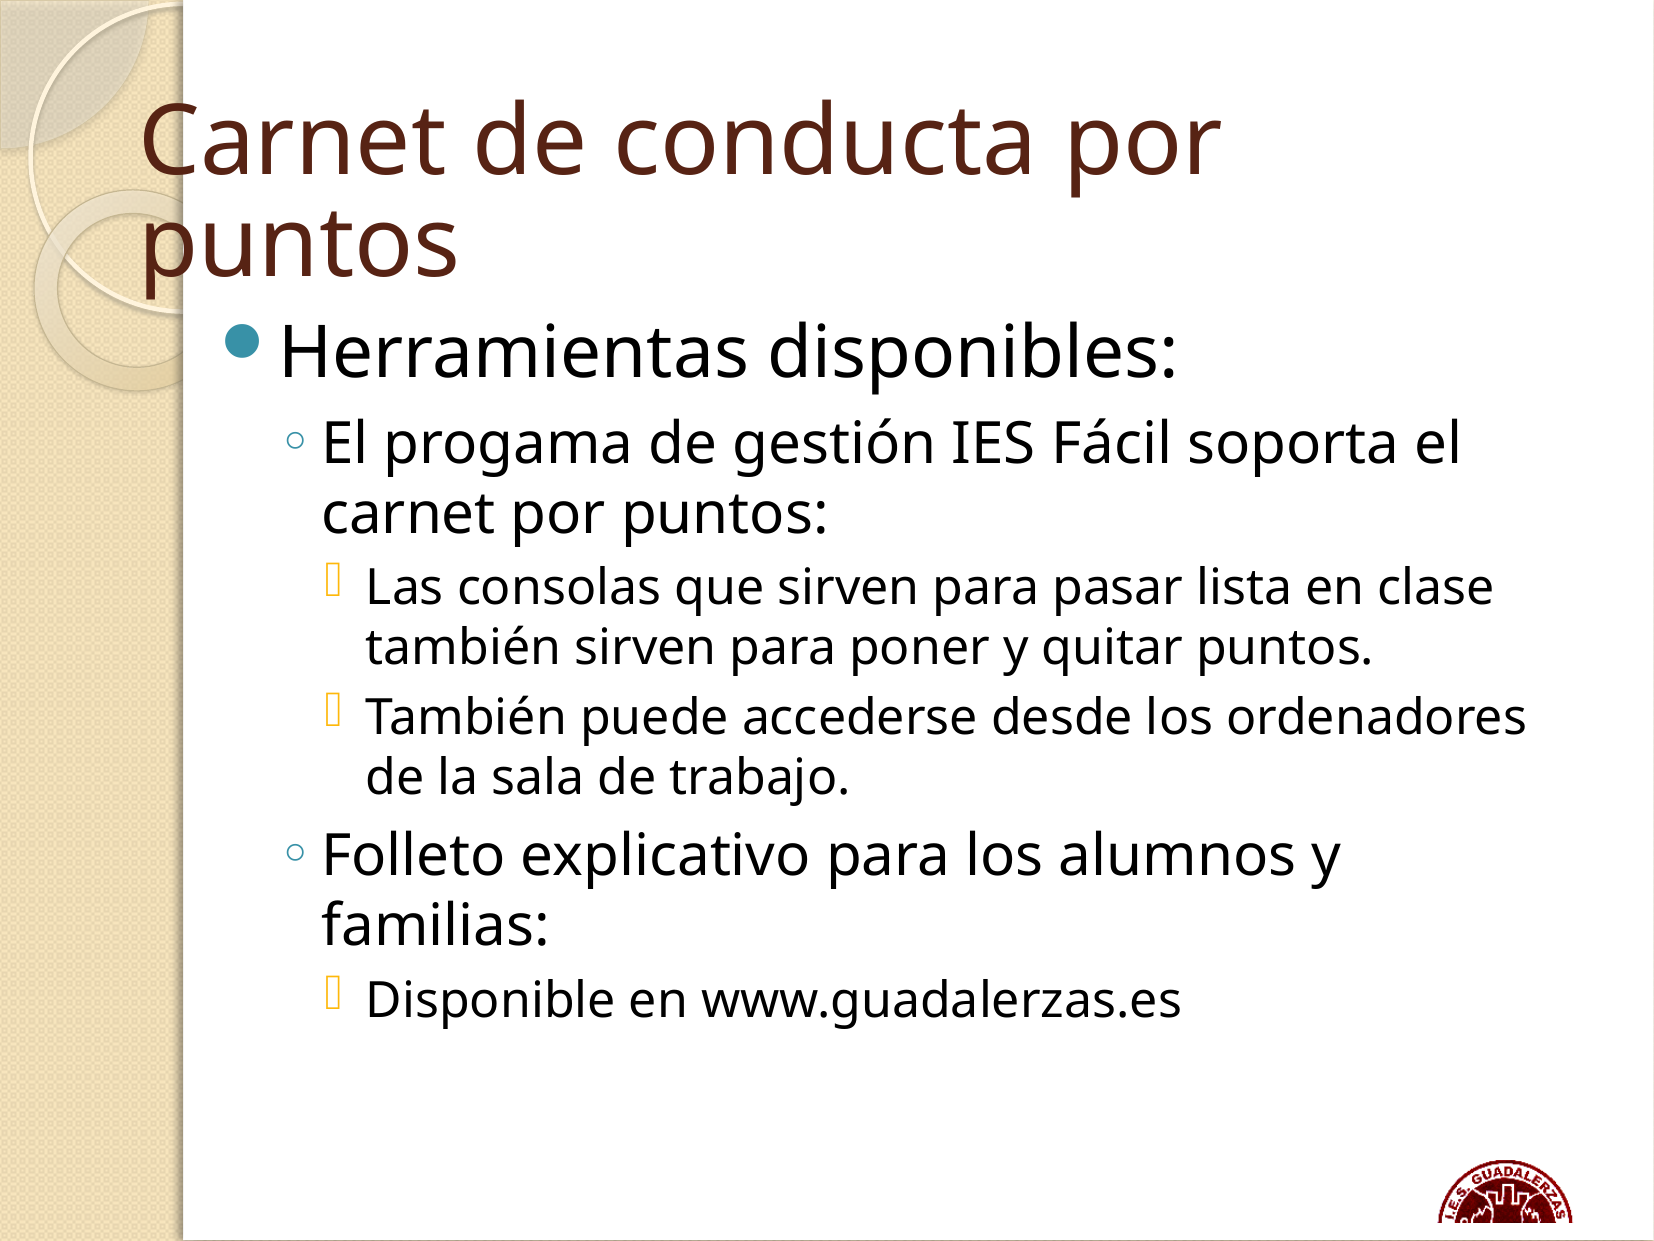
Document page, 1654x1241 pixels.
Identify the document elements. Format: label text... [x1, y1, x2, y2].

title Carnet de conducta por puntos [121, 82, 1534, 307]
picture [1429, 1159, 1583, 1223]
list Herramientas disponibles: El progama de gestión IES Fácil soporta el carnet por puntos: Las consolas que sirven para pasar lista en clase también sirven para poner y quitar puntos. También puede accederse desde los ordenadores de la sala de trabajo. Folleto explicativo para los alumnos y familias: Disponible en www.guadalerzas.es [188, 312, 1601, 1036]
